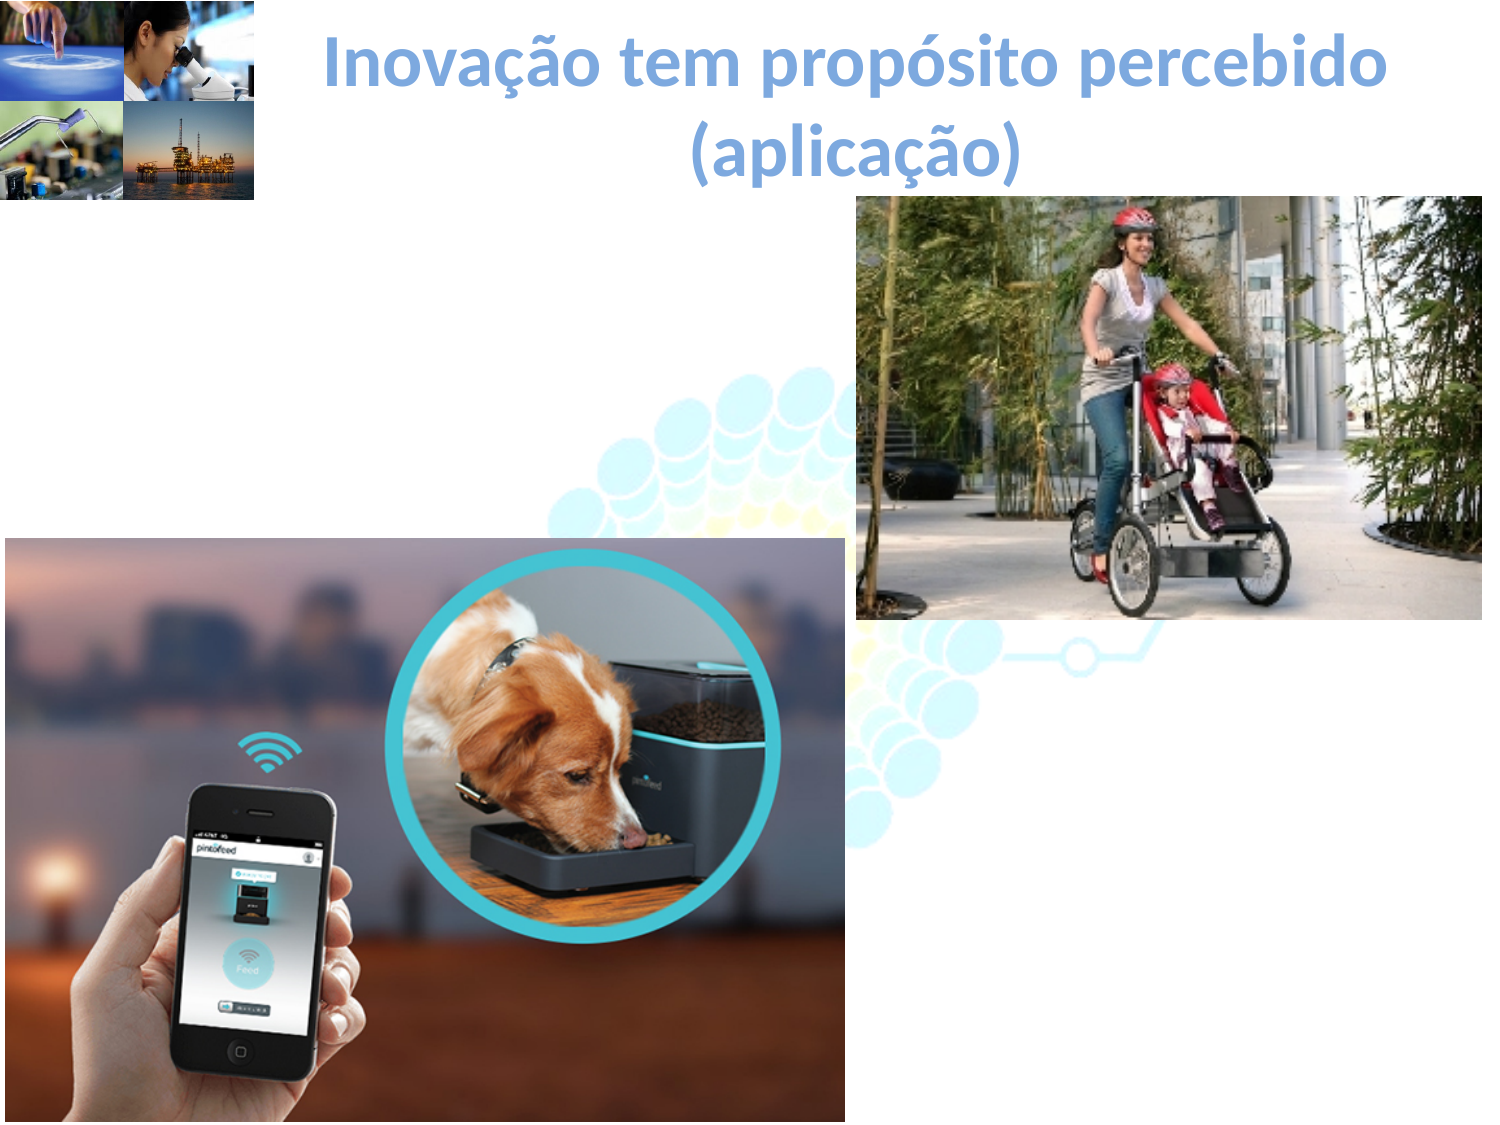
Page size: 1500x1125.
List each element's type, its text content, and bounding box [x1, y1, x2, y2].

picture [5, 538, 845, 1123]
picture [0, 1, 254, 200]
title Inovação tem propósito percebido (aplicação) [242, 7, 1471, 195]
picture [856, 196, 1482, 620]
